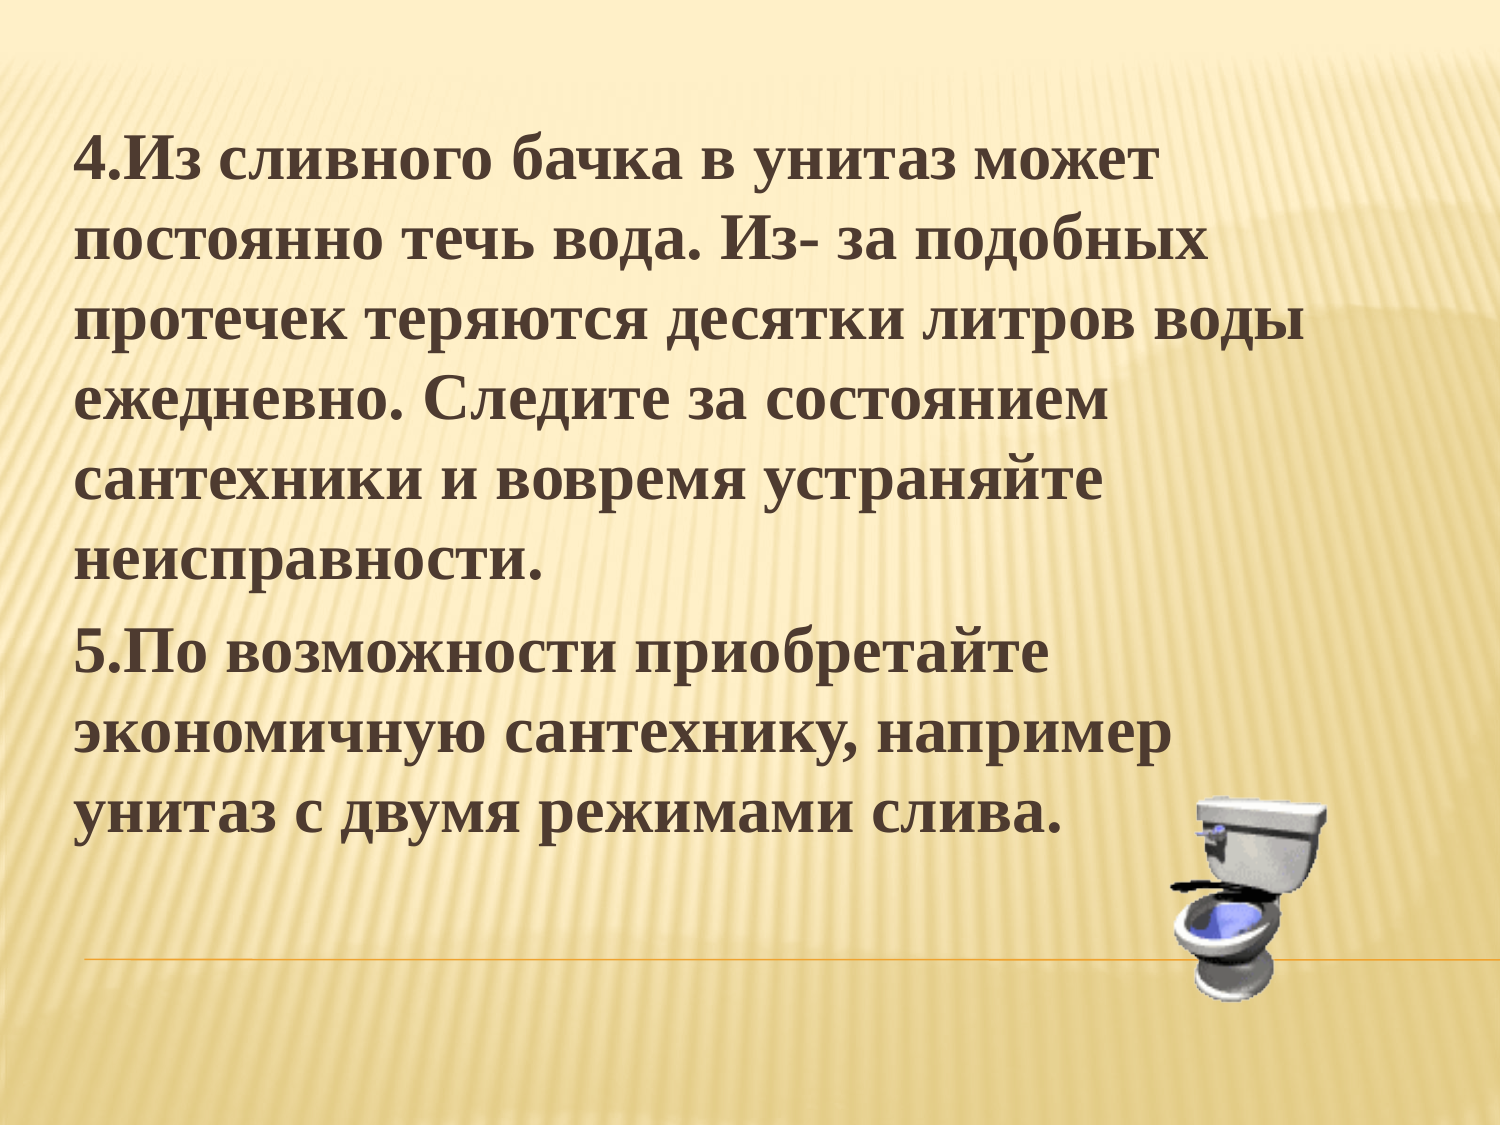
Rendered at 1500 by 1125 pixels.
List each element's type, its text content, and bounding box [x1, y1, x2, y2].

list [1148, 784, 1352, 1012]
list 4.Из сливного бачка в унитаз может постоянно течь вода. Из- за подобных протечек теряются десятки литров воды ежедневно. Следите за состоянием сантехники и вовремя устраняйте неисправности. 5.По возможности приобретайте экономичную сантехнику, например унитаз с двумя режимами слива. [58, 105, 1360, 844]
